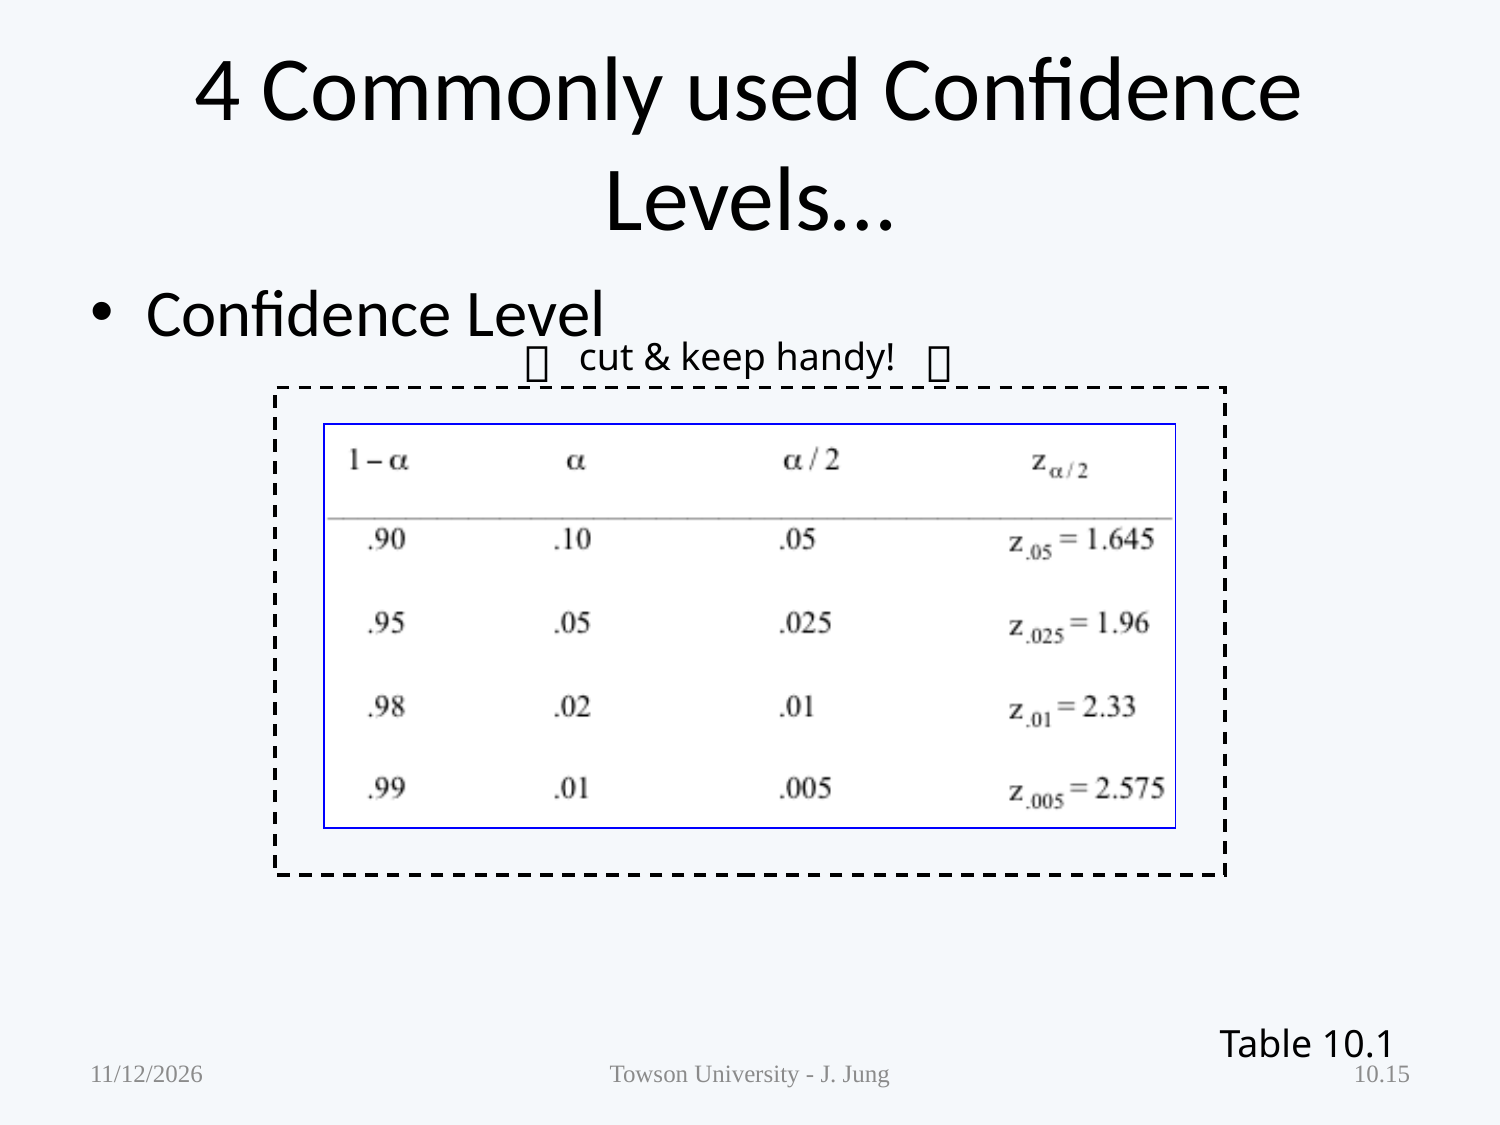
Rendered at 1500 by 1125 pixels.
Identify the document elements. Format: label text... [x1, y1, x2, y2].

text_box [275, 387, 1225, 875]
slide_number 10.15 [1074, 1042, 1425, 1103]
title 4 Commonly used Confidence Levels… [75, 45, 1425, 233]
text_box Table 10.1 [1116, 1012, 1500, 1073]
list Confidence Level [75, 262, 1425, 1005]
picture [324, 424, 1176, 828]
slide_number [75, 1042, 425, 1103]
text_box  [507, 325, 568, 400]
footer Towson University - J. Jung [512, 1042, 988, 1103]
text_box  [909, 325, 970, 400]
text_box cut & keep handy! [512, 325, 963, 385]
